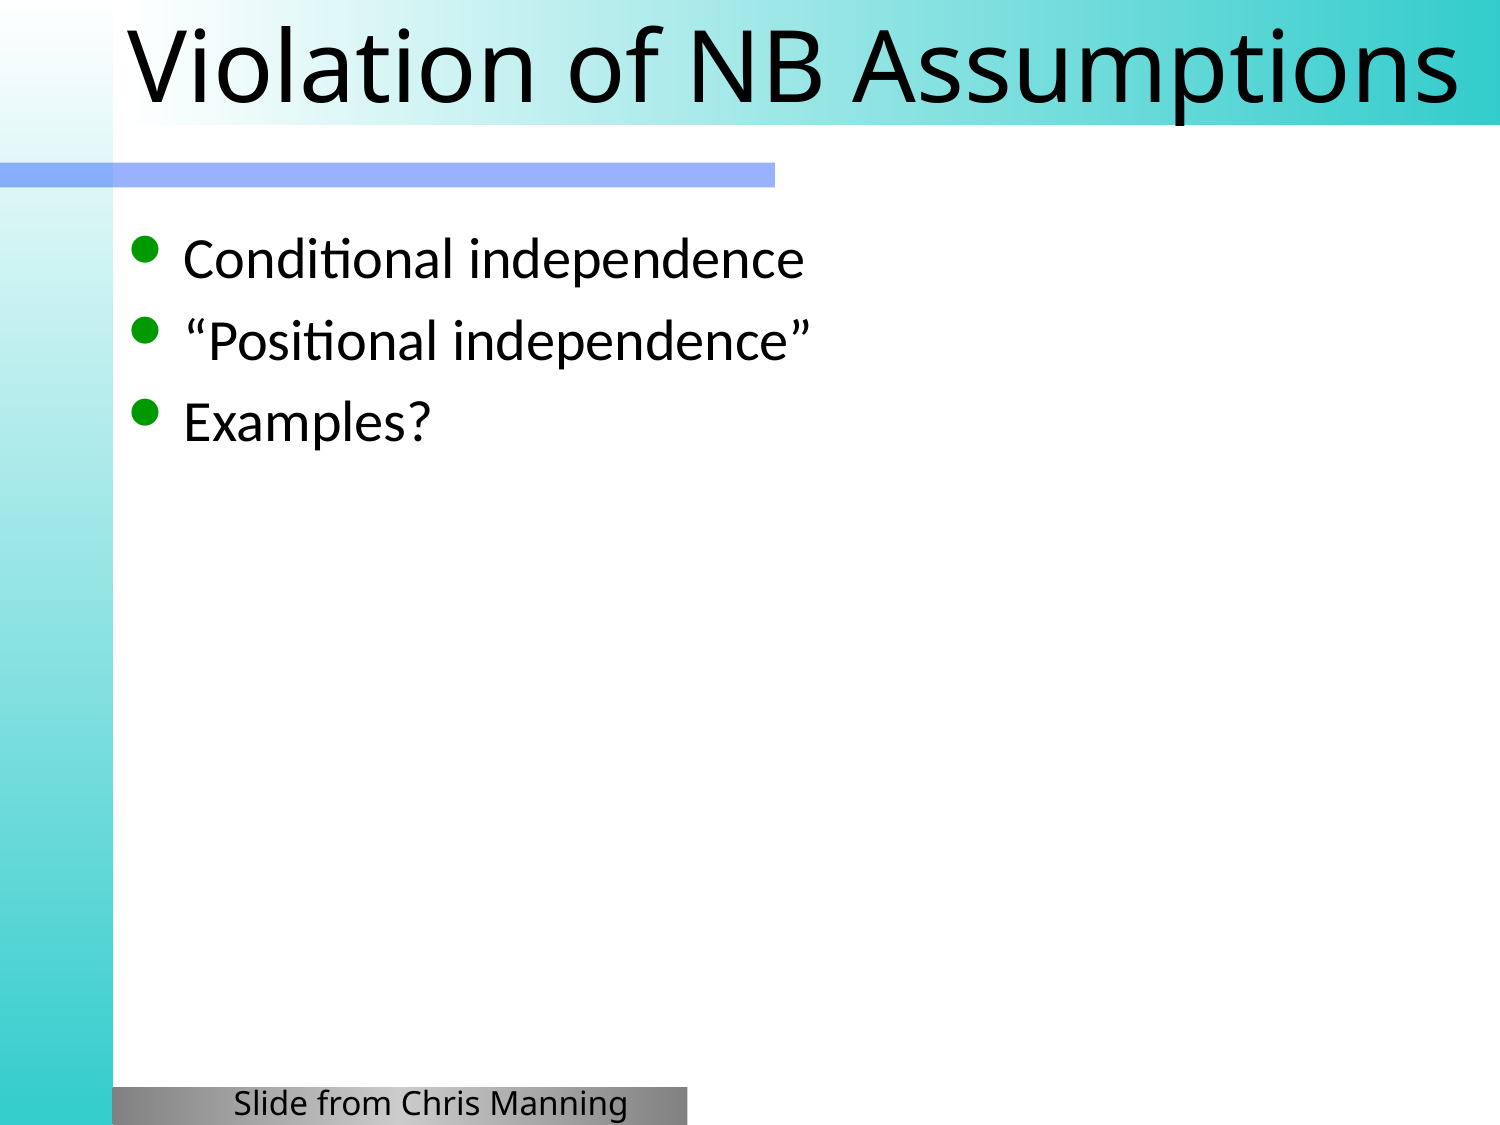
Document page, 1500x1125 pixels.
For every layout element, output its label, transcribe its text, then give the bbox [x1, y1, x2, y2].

title Violation of NB Assumptions [112, 0, 1500, 126]
list Conditional independence “Positional independence” Examples? [112, 212, 1388, 1073]
footer Slide from Chris Manning [219, 1074, 744, 1125]
